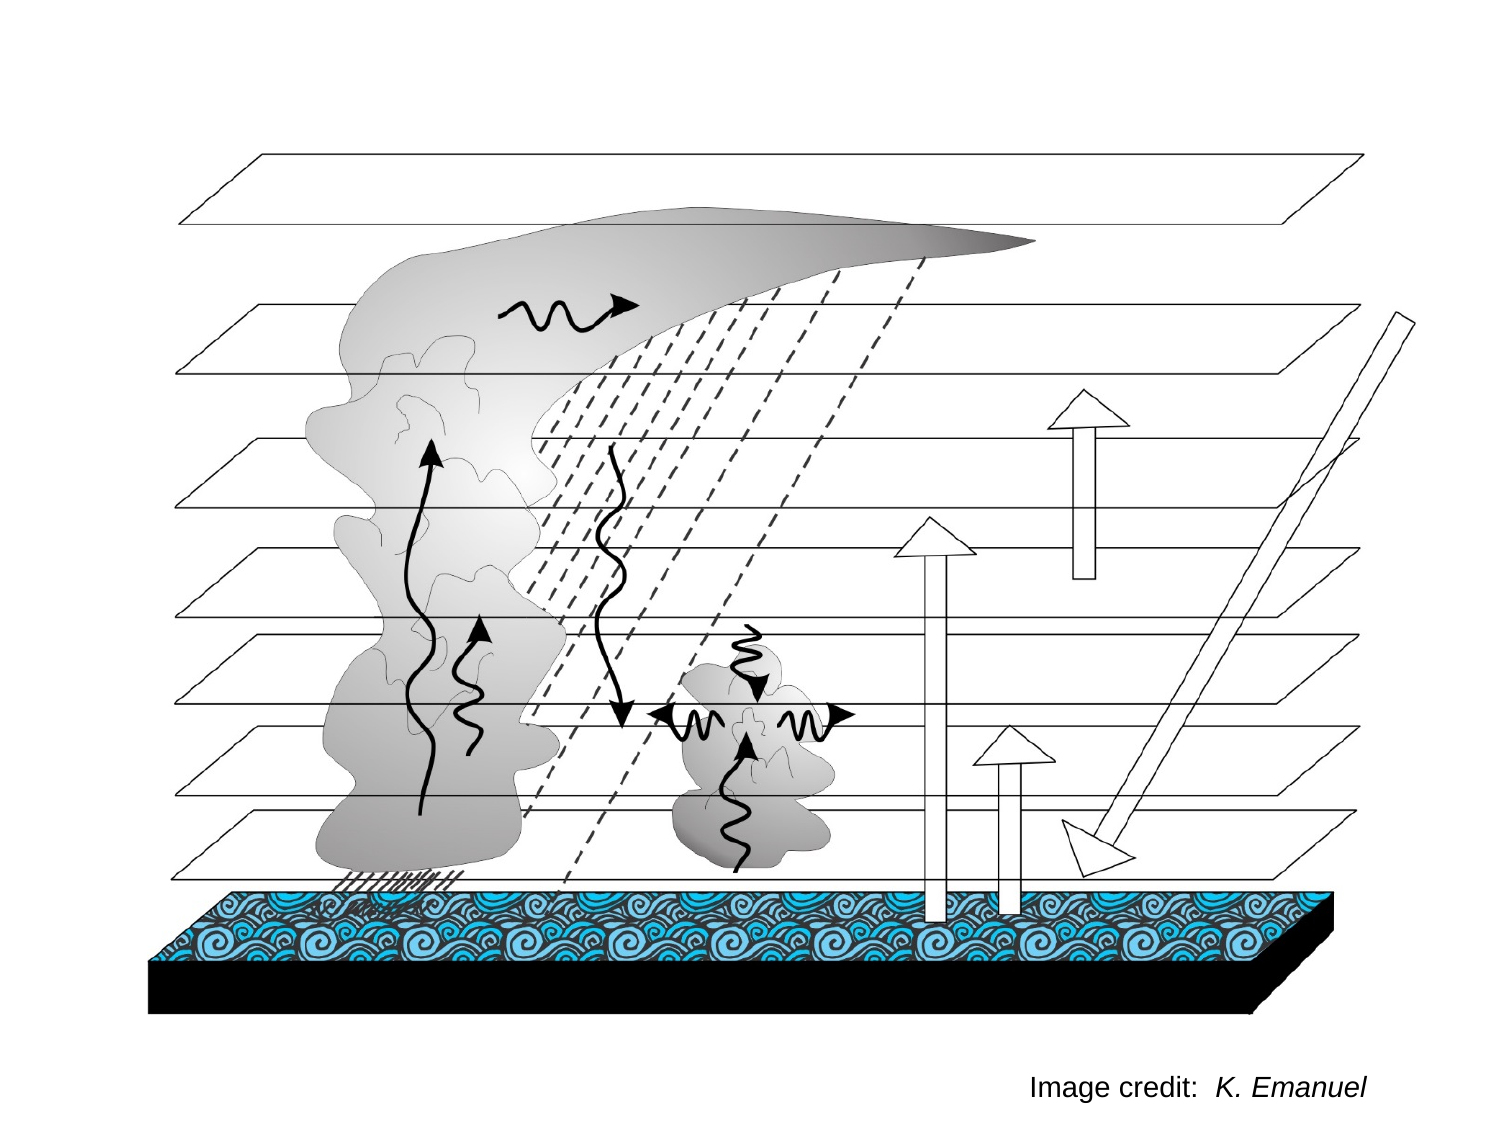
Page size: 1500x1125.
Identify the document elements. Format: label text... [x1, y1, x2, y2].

picture [147, 153, 1416, 1015]
text_box Image credit: K. Emanuel [1014, 1061, 1416, 1111]
